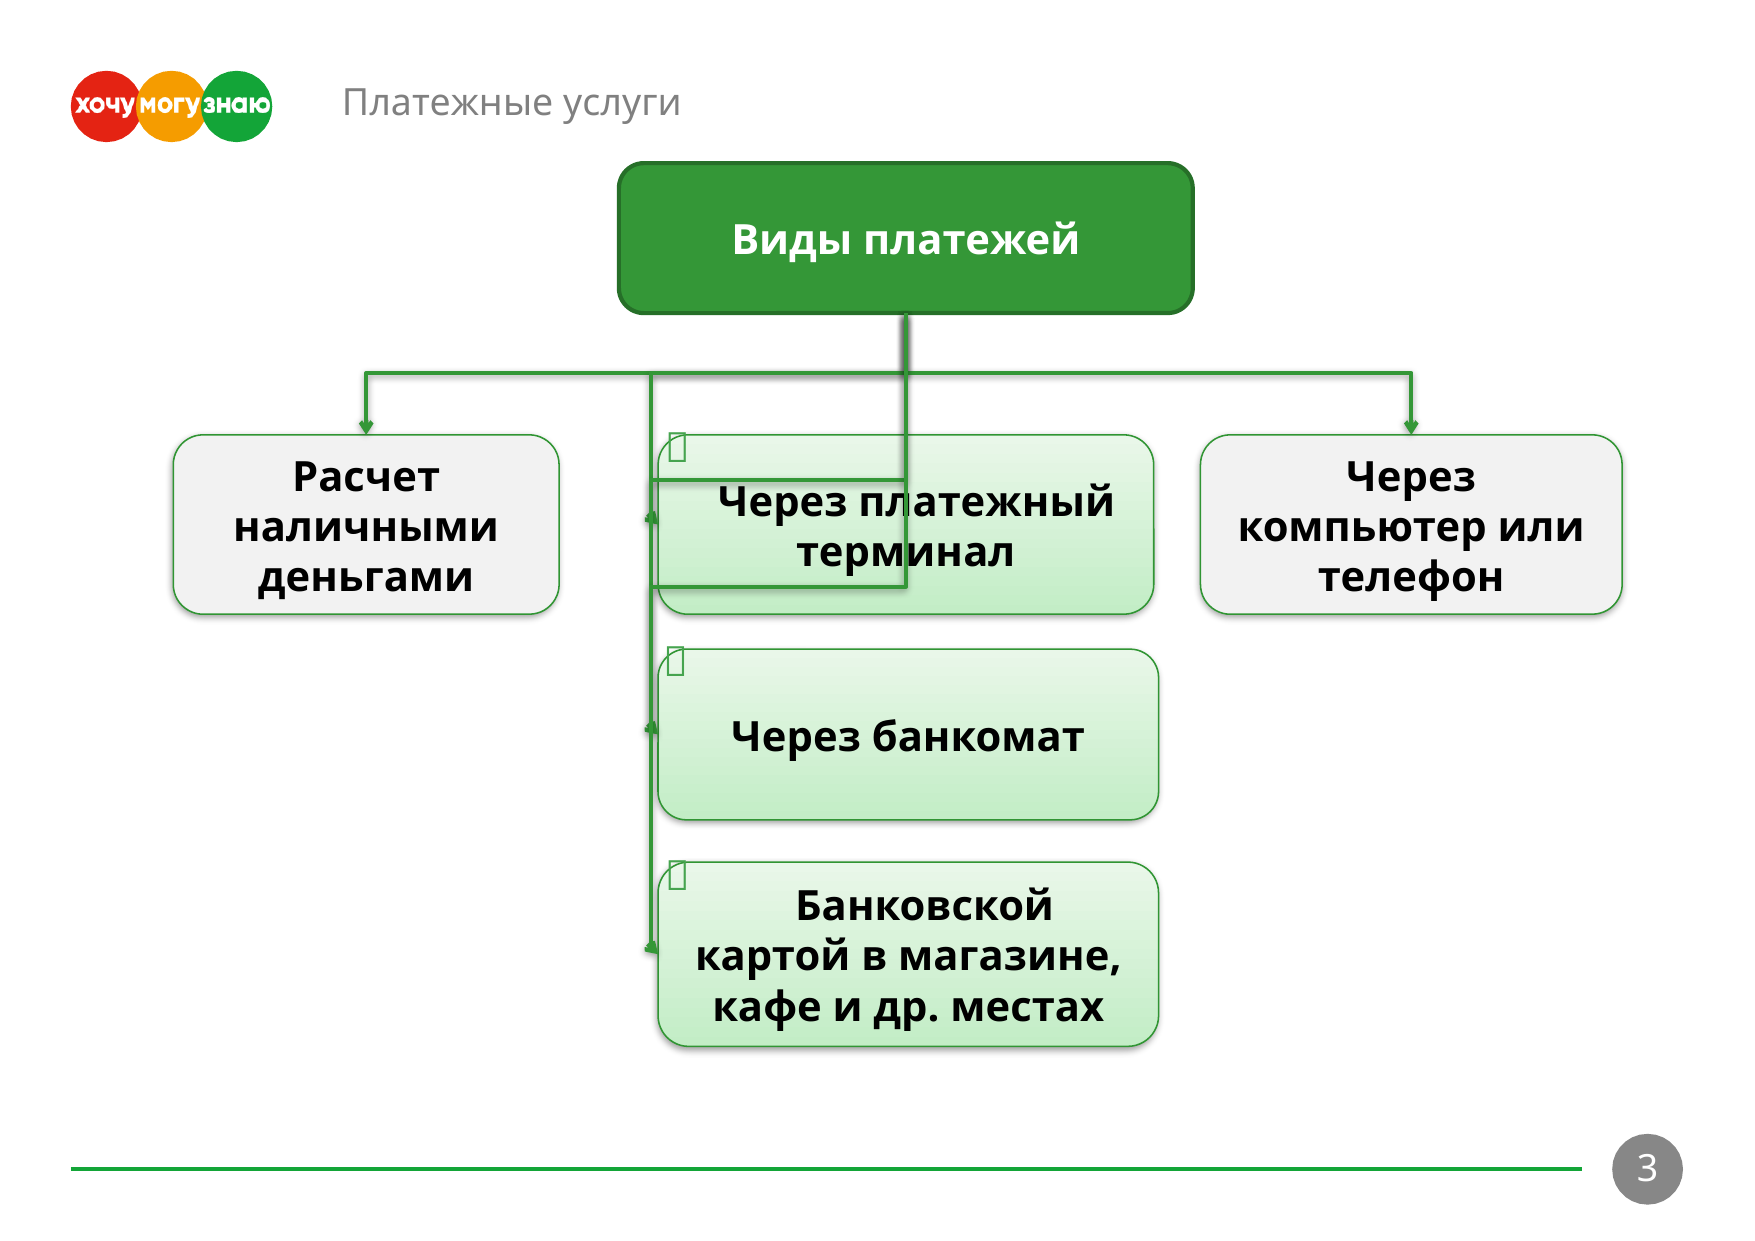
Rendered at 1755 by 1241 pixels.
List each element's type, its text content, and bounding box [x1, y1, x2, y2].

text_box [1097, 121, 1220, 627]
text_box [461, 509, 1103, 758]
picture [203, 97, 270, 113]
text_box Через платежный терминал [997, 434, 1092, 508]
text_box  [649, 841, 705, 906]
slide_number 3 [1597, 1133, 1699, 1205]
picture [140, 97, 200, 118]
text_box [676, 294, 888, 398]
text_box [571, 399, 993, 508]
text_box Через банкомат [658, 649, 1159, 820]
picture [75, 97, 135, 118]
text_box Виды платежей [701, 163, 1092, 314]
list Платежные услуги [327, 70, 1453, 158]
text_box Банковской картой в магазине, кафе и др. местах [658, 862, 1159, 1047]
text_box Через компьютер или телефон [1224, 434, 1623, 615]
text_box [574, 103, 698, 398]
text_box Расчет наличными деньгами [173, 434, 560, 615]
